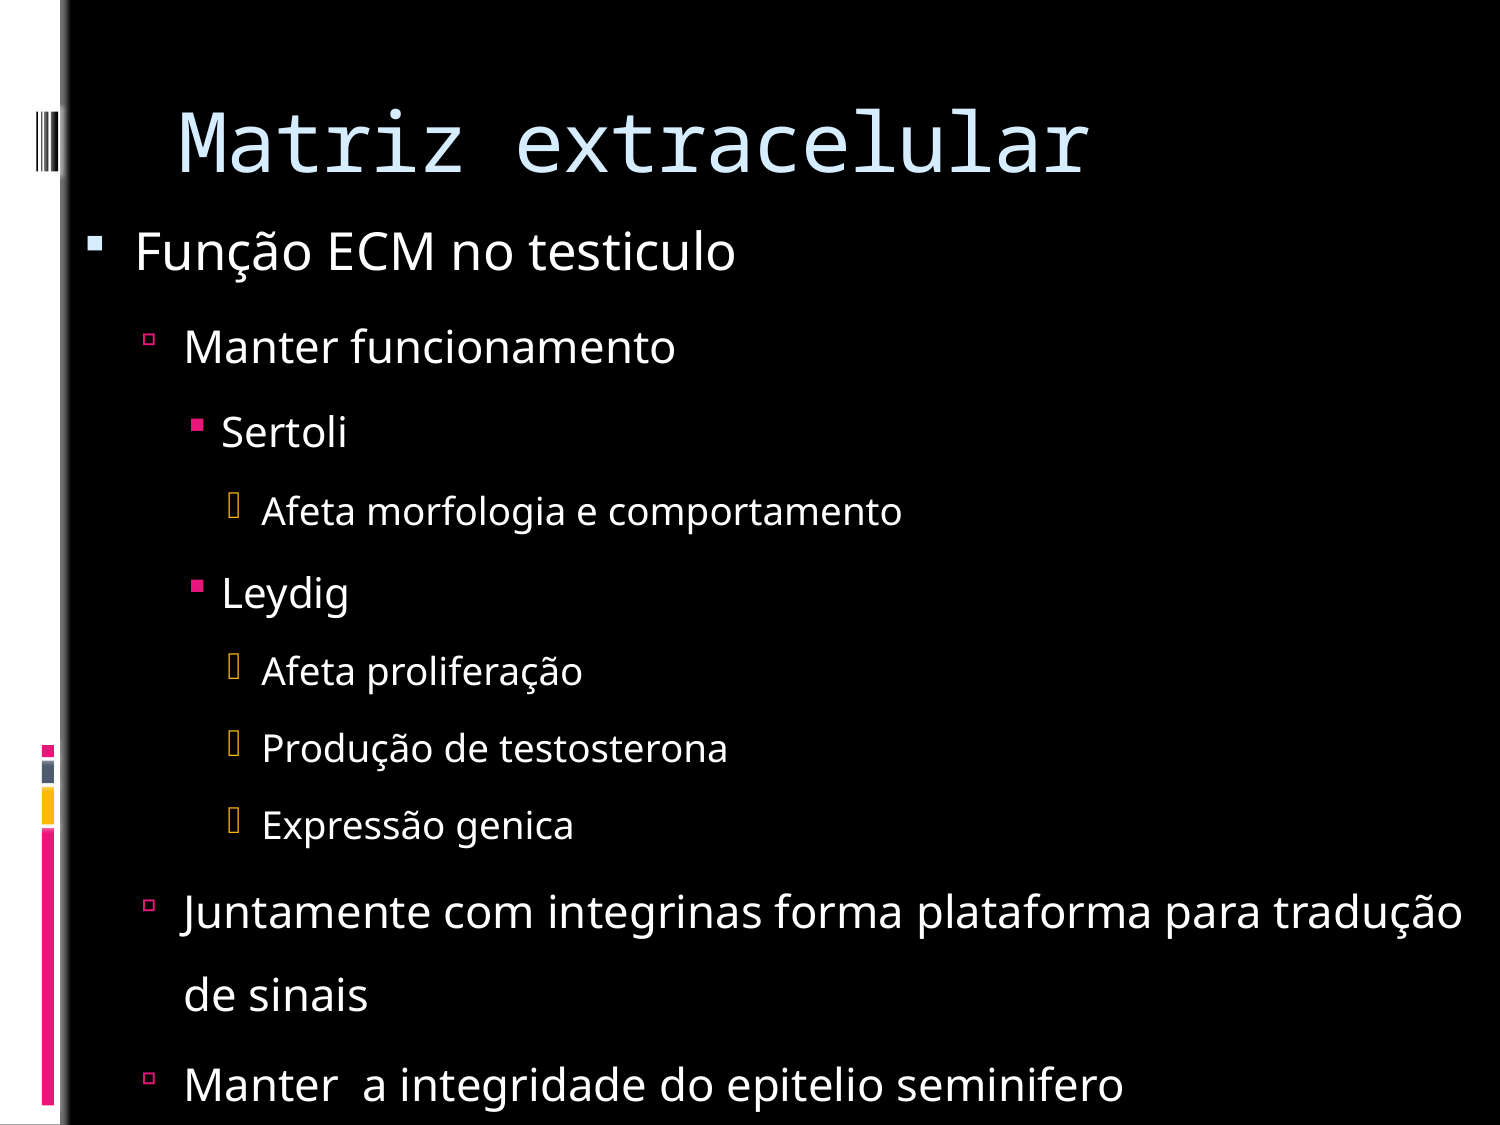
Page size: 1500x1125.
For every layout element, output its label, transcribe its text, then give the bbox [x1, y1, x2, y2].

list Função ECM no testiculo Manter funcionamento Sertoli Afeta morfologia e comportamento Leydig Afeta proliferação Produção de testosterona Expressão genica Juntamente com integrinas forma plataforma para tradução de sinais Manter a integridade do epitelio seminifero [58, 210, 1500, 1125]
title Matriz extracelular [164, 82, 1439, 210]
